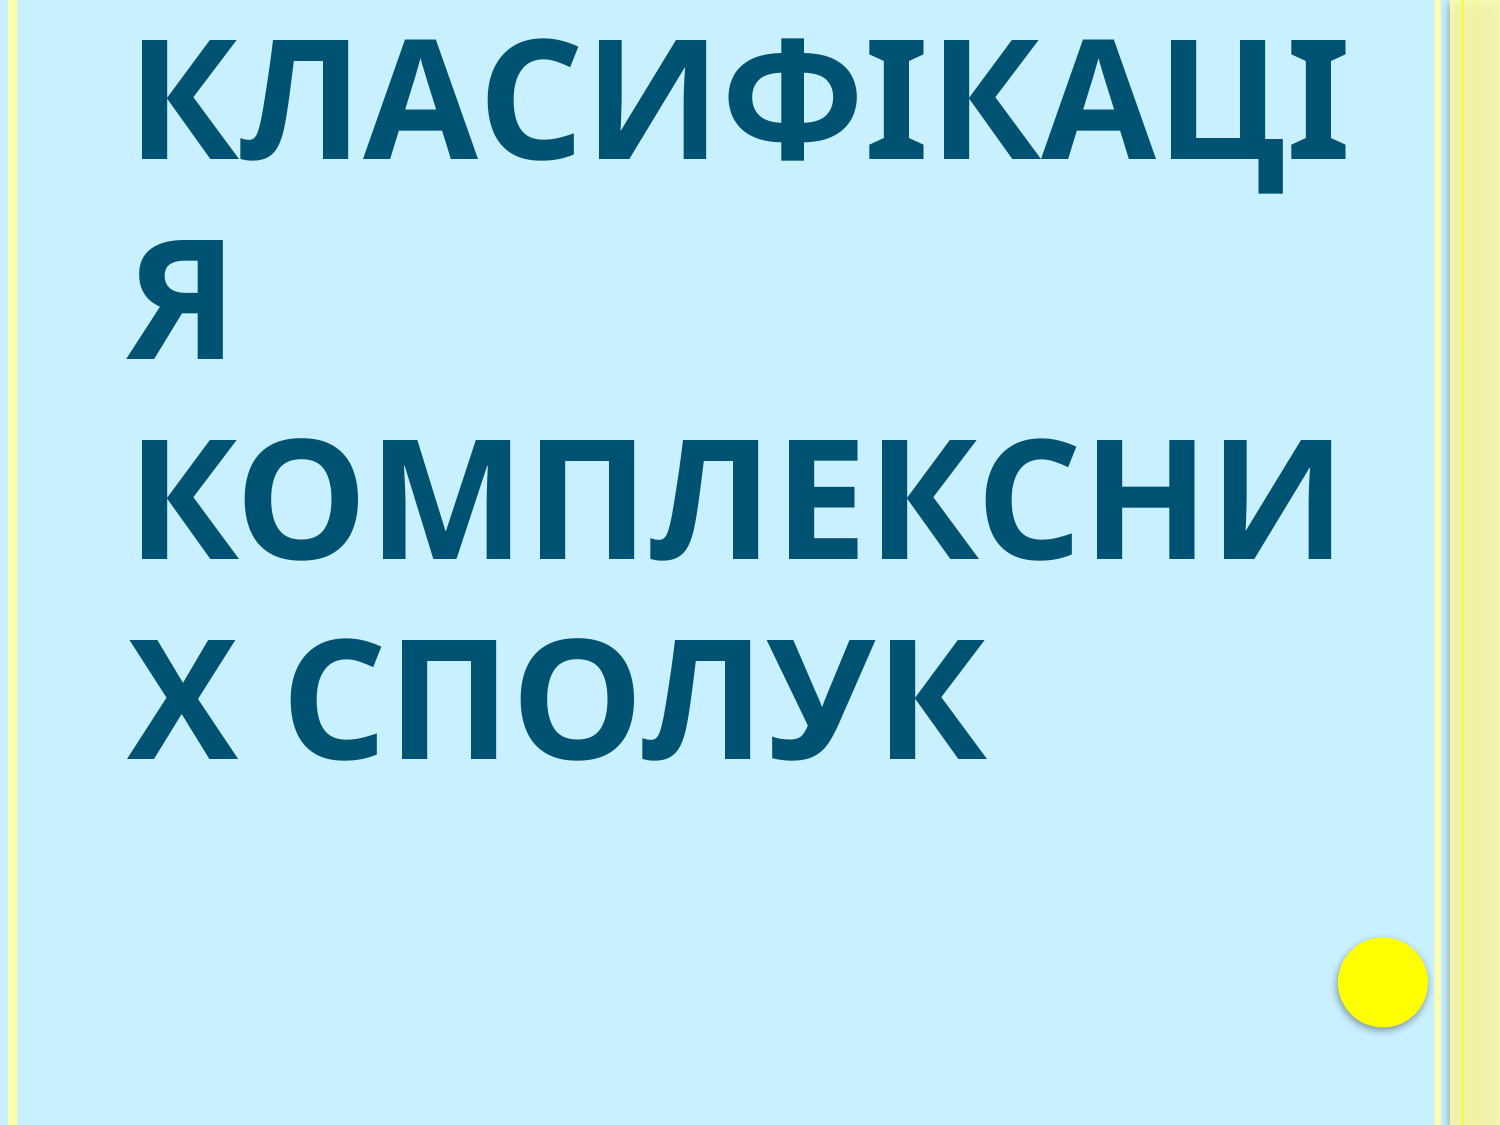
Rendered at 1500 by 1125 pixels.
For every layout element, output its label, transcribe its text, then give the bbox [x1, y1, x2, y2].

title Класифікація комплексних сполук [112, 612, 1463, 800]
